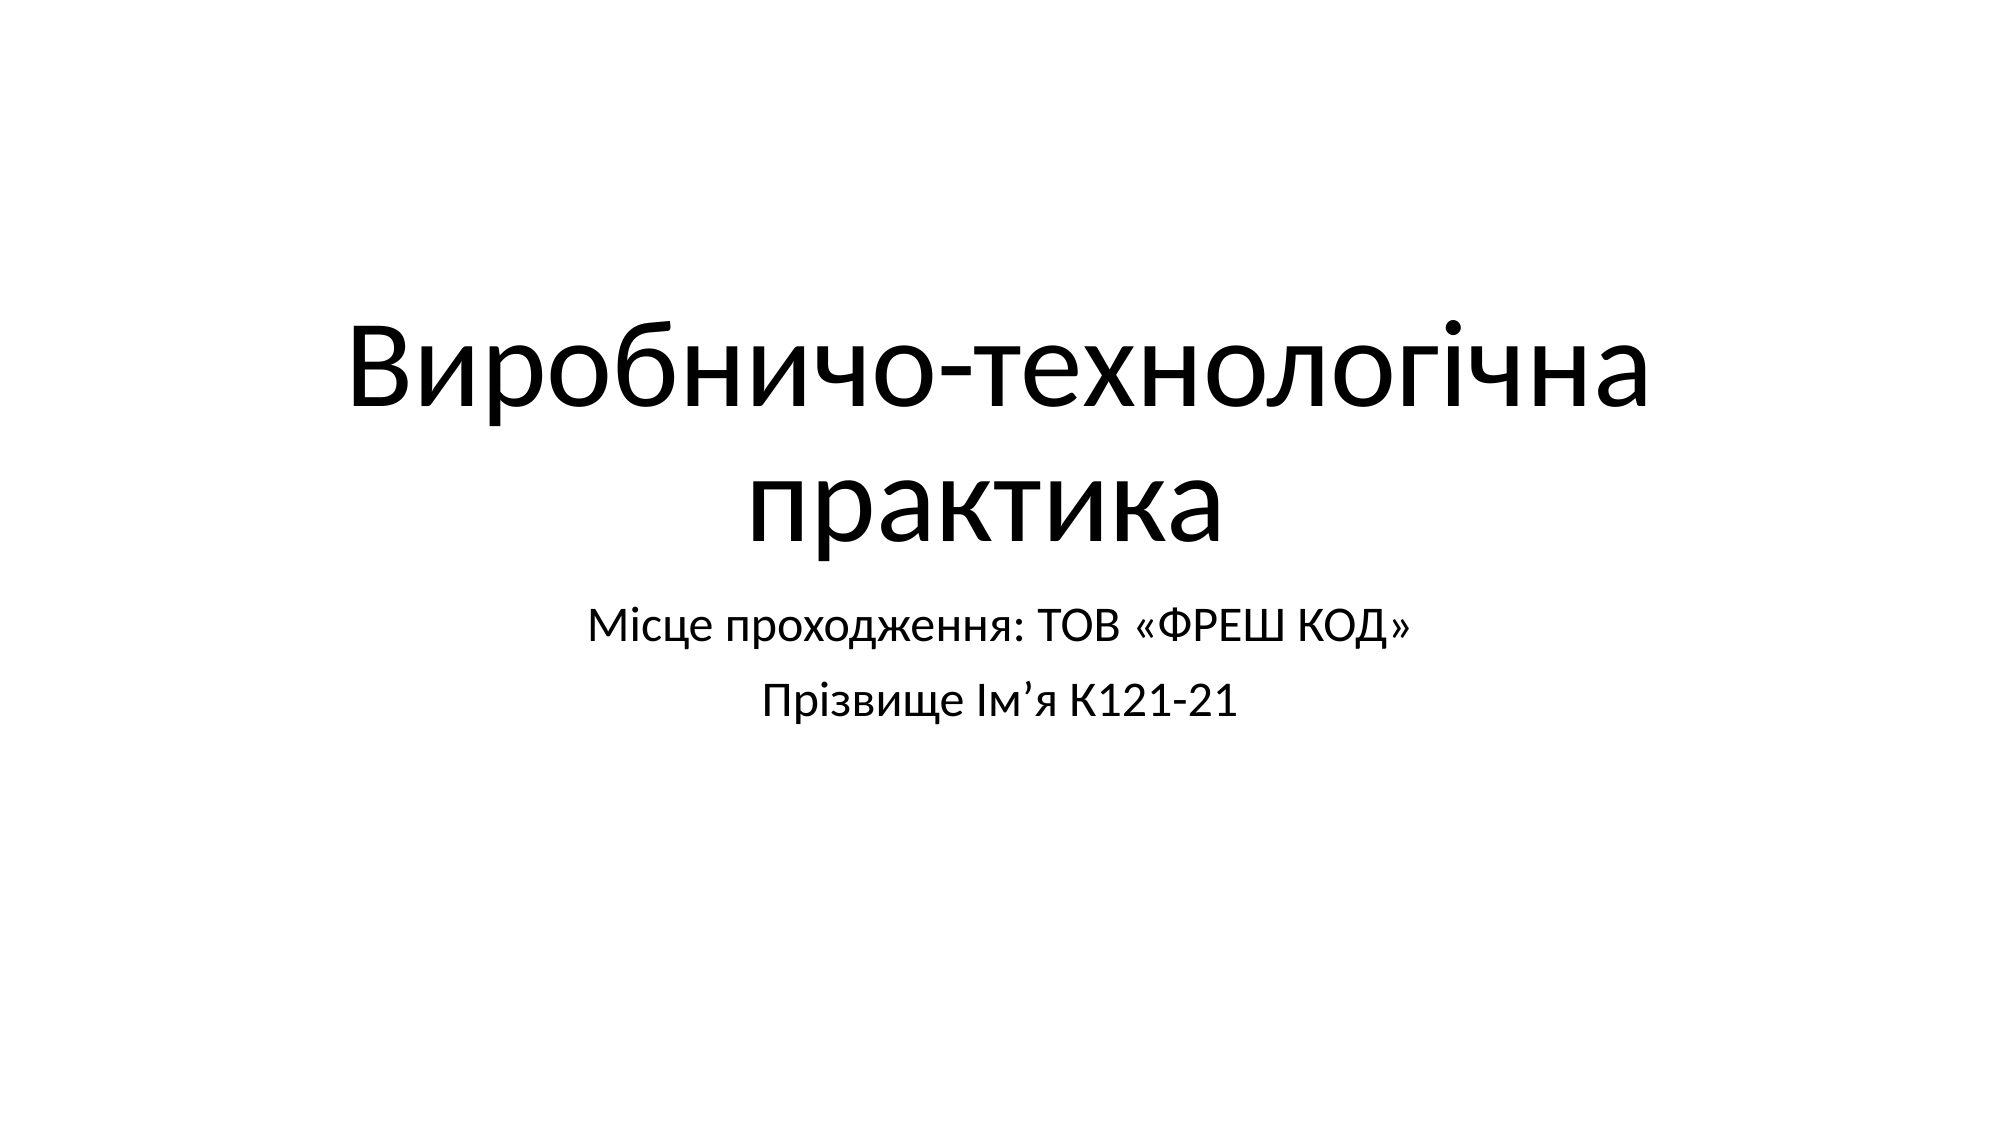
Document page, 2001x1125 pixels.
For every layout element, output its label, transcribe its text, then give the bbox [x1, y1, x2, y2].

subtitle Місце проходження: ТОВ «ФРЕШ КОД» Прізвище Імʼя К121-21 [249, 590, 1750, 863]
title Виробничо-технологічна практика [249, 184, 1750, 576]
